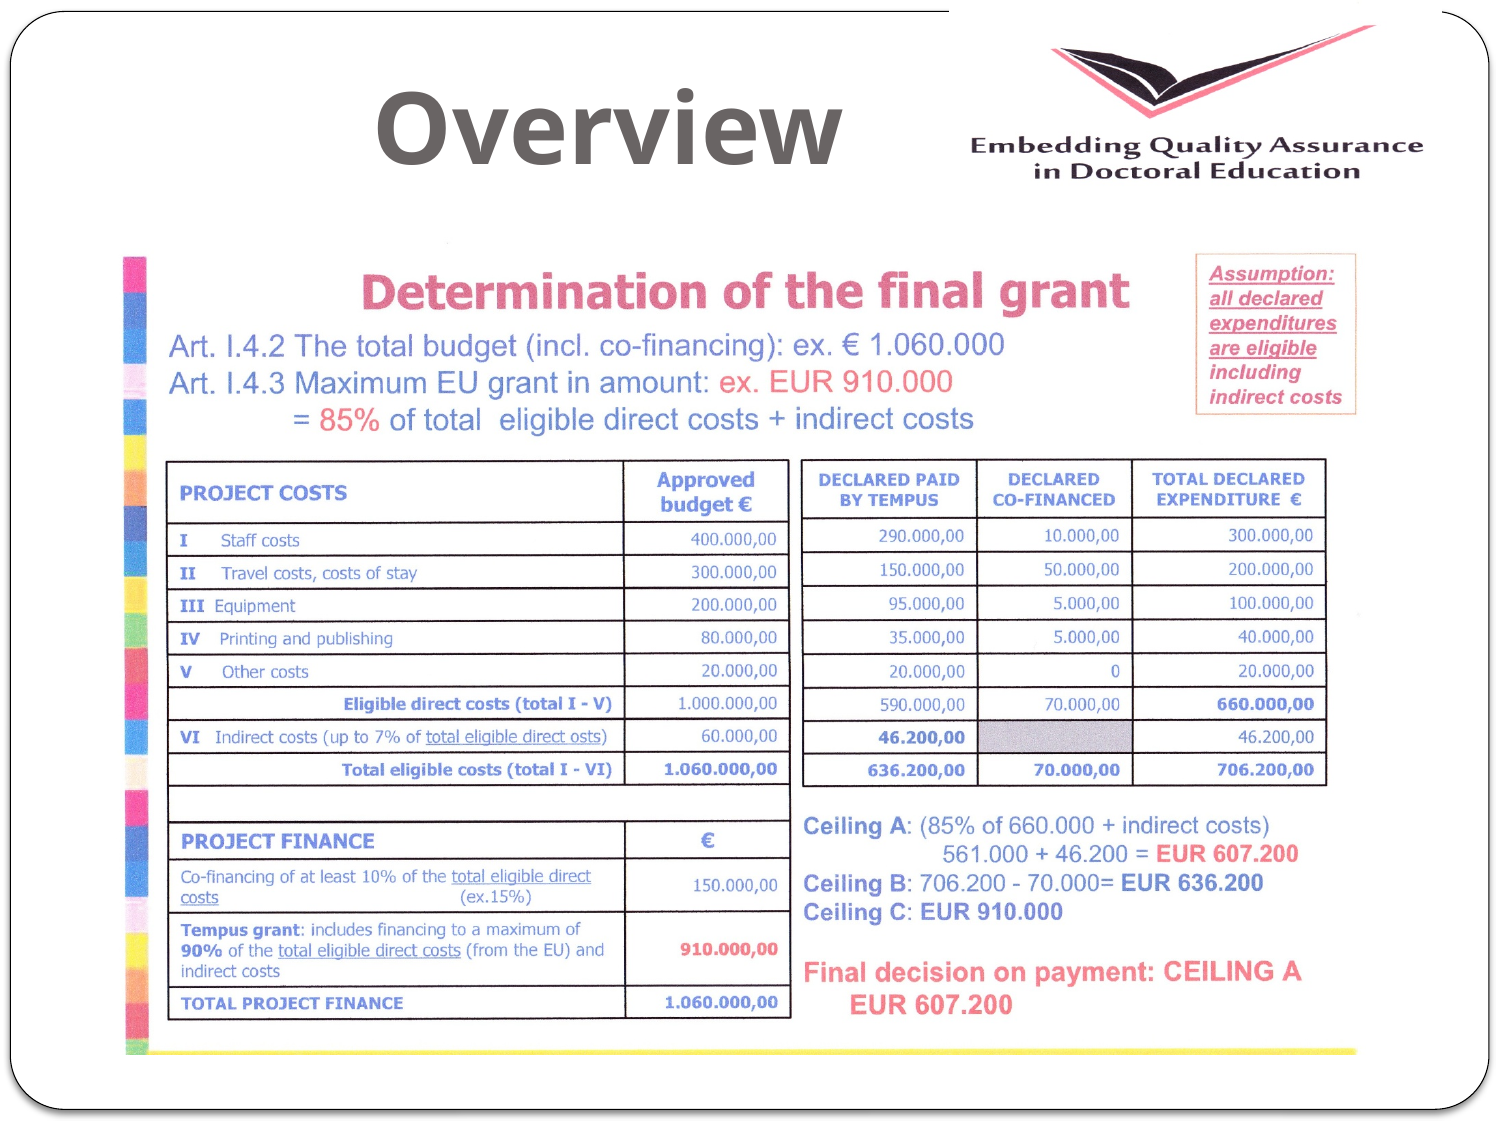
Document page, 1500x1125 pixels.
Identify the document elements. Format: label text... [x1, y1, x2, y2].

title Overview [149, 0, 946, 200]
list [99, 237, 1385, 1055]
picture [948, 0, 1442, 212]
